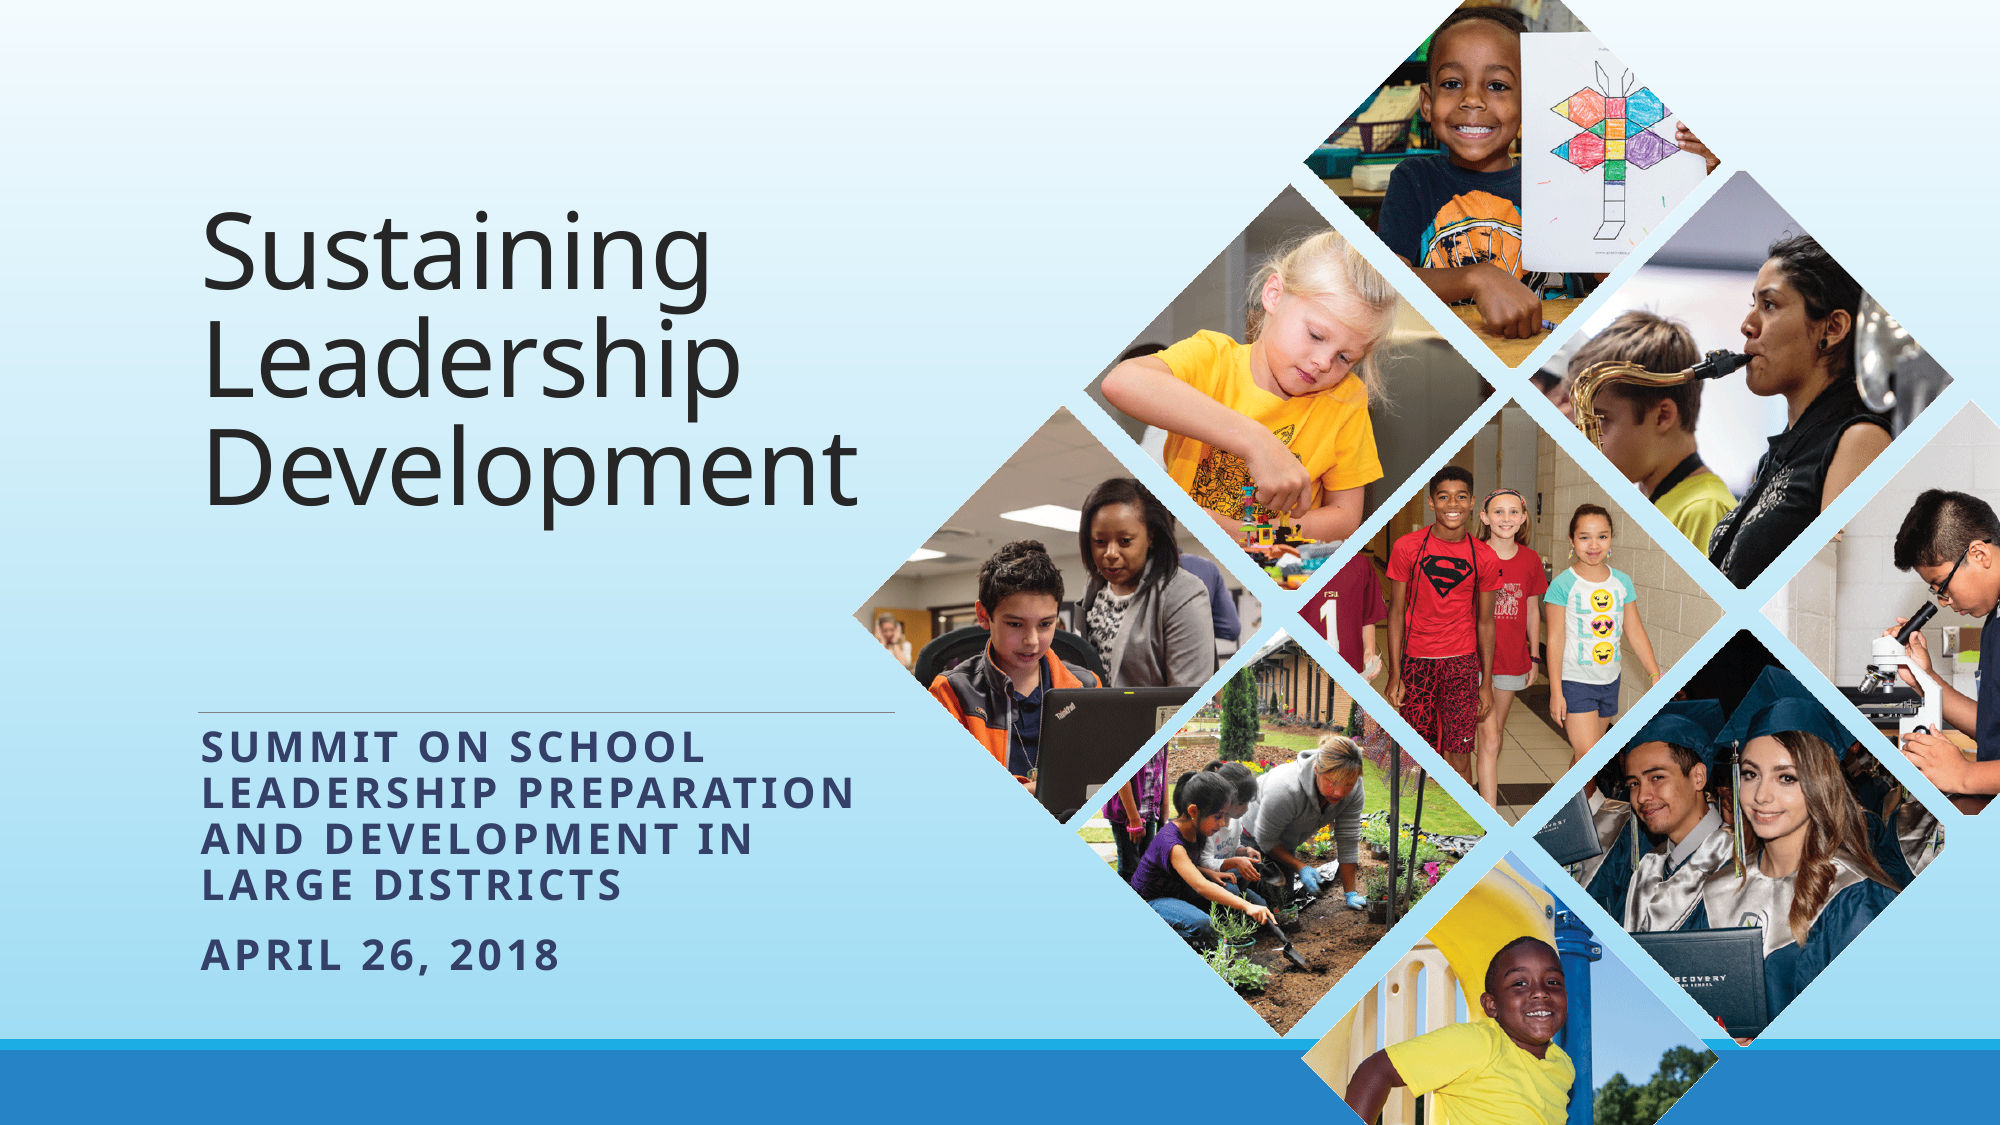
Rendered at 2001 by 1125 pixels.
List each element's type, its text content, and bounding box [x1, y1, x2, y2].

subtitle Summit on School Leadership Preparation and Development in Large Districts April 26, 2018 [185, 718, 898, 991]
picture [851, 0, 2000, 1125]
title Sustaining Leadership Development [185, 143, 898, 536]
